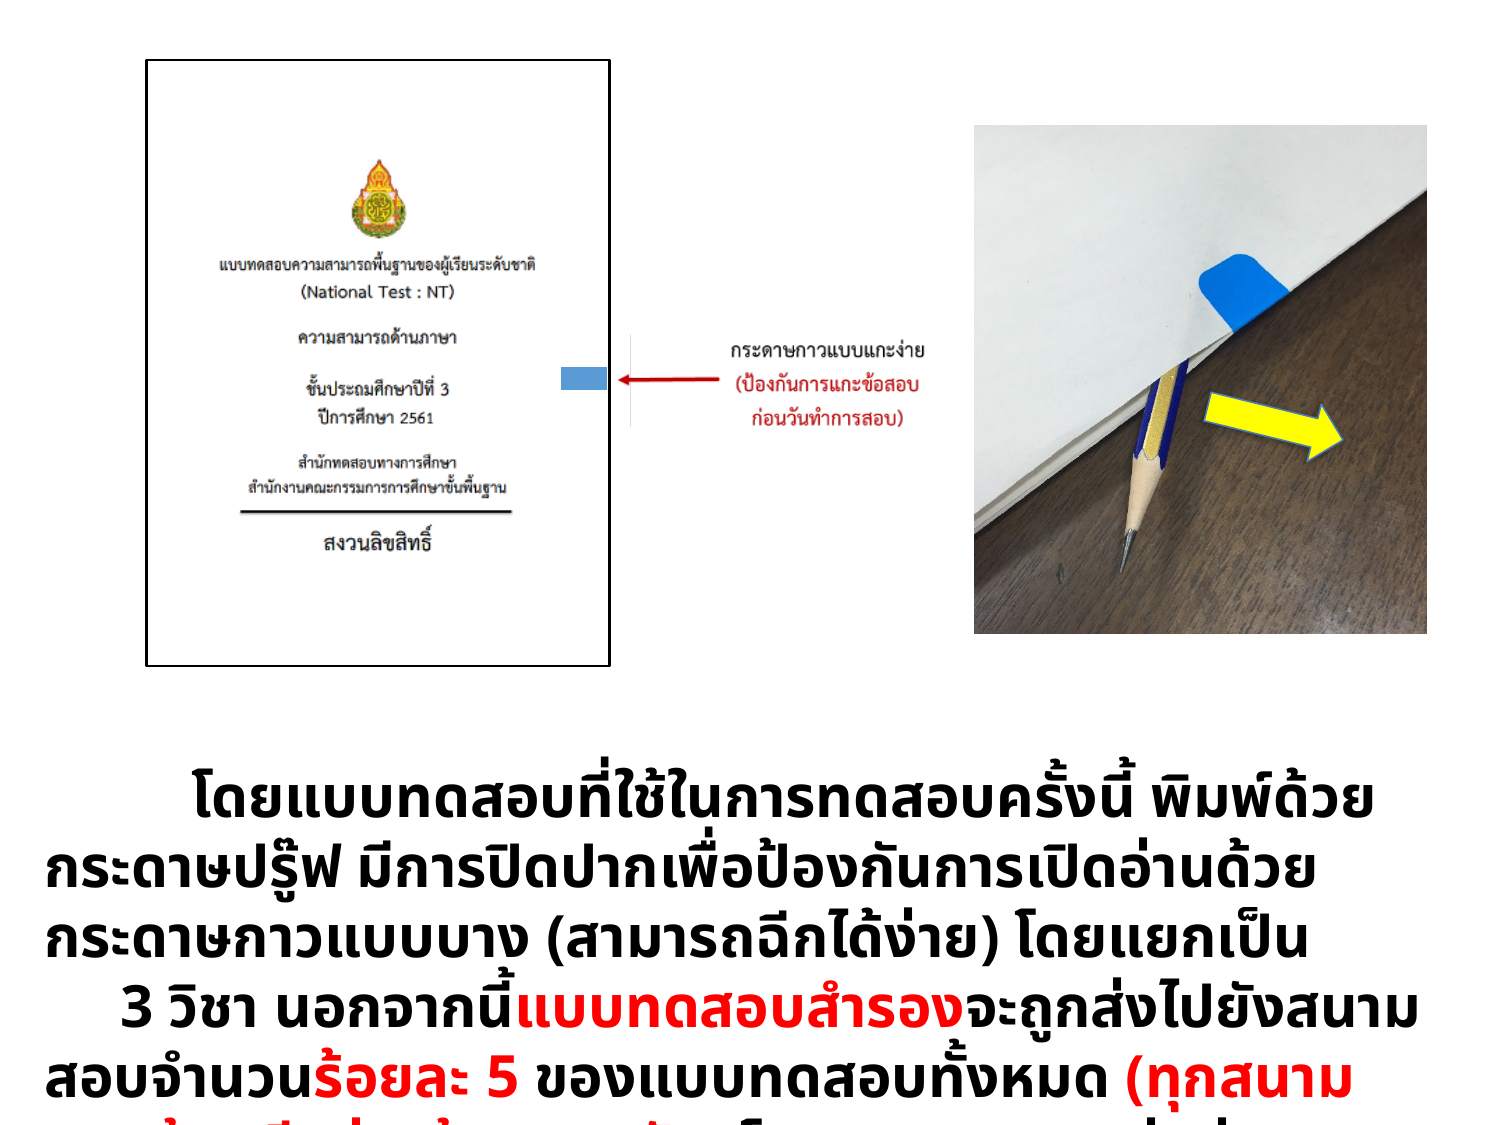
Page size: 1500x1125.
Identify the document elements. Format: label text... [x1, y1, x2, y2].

text_box โดยแบบทดสอบที่ใช้ในการทดสอบครั้งนี้ พิมพ์ด้วยกระดาษปรู๊ฟ มีการปิดปากเพื่อป้องกันการเปิดอ่านด้วยกระดาษกาวแบบบาง (สามารถฉีกได้ง่าย) โดยแยกเป็น 3 วิชา นอกจากนี้แบบทดสอบสำรองจะถูกส่งไปยังสนามสอบจำนวนร้อยละ 5 ของแบบทดสอบทั้งหมด (ทุกสนามสอบต้องมีอย่างน้อย 1 ฉบับ) โดยจะถูกบรรจุอยู่กล่องแรกของแต่ละสนามสอบ [29, 751, 1459, 1125]
picture [611, 290, 947, 492]
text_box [974, 125, 1427, 634]
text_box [147, 61, 609, 665]
